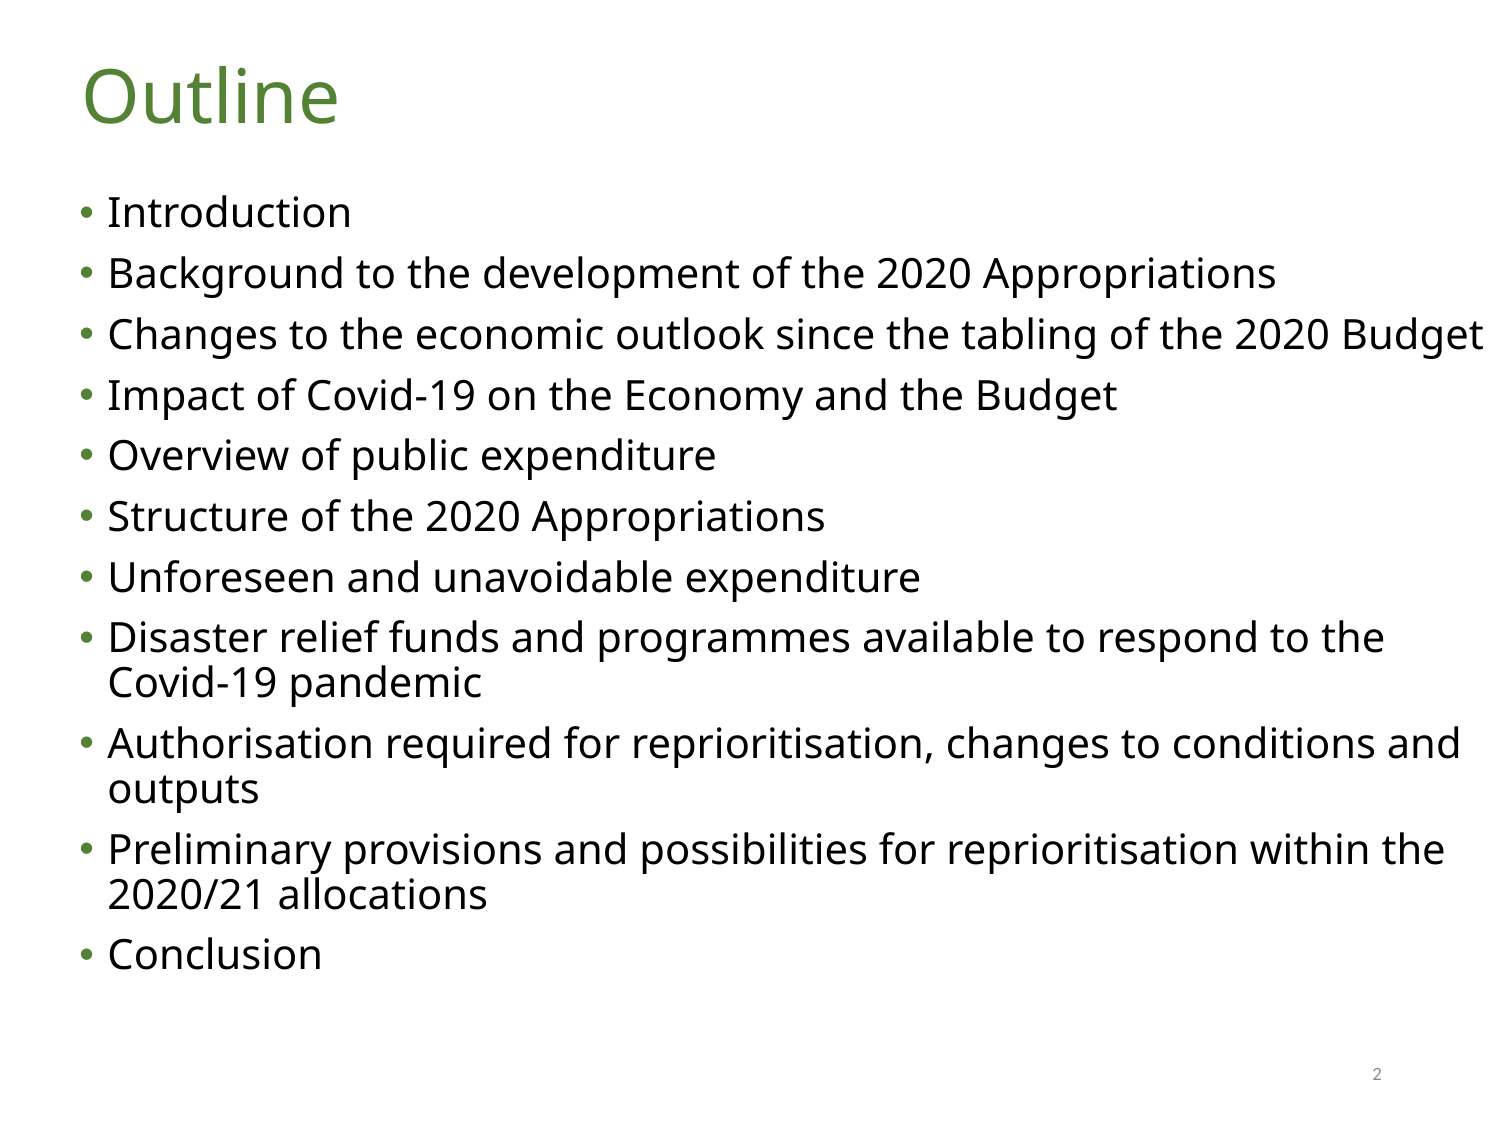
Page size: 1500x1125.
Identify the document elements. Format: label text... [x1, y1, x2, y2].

title Outline [66, 14, 1361, 184]
slide_number 2 [1059, 1042, 1397, 1103]
list Introduction Background to the development of the 2020 Appropriations Changes to the economic outlook since the tabling of the 2020 Budget Impact of Covid-19 on the Economy and the Budget Overview of public expenditure Structure of the 2020 Appropriations Unforeseen and unavoidable expenditure Disaster relief funds and programmes available to respond to the Covid-19 pandemic Authorisation required for reprioritisation, changes to conditions and outputs Preliminary provisions and possibilities for reprioritisation within the 2020/21 allocations Conclusion [64, 184, 1500, 1125]
